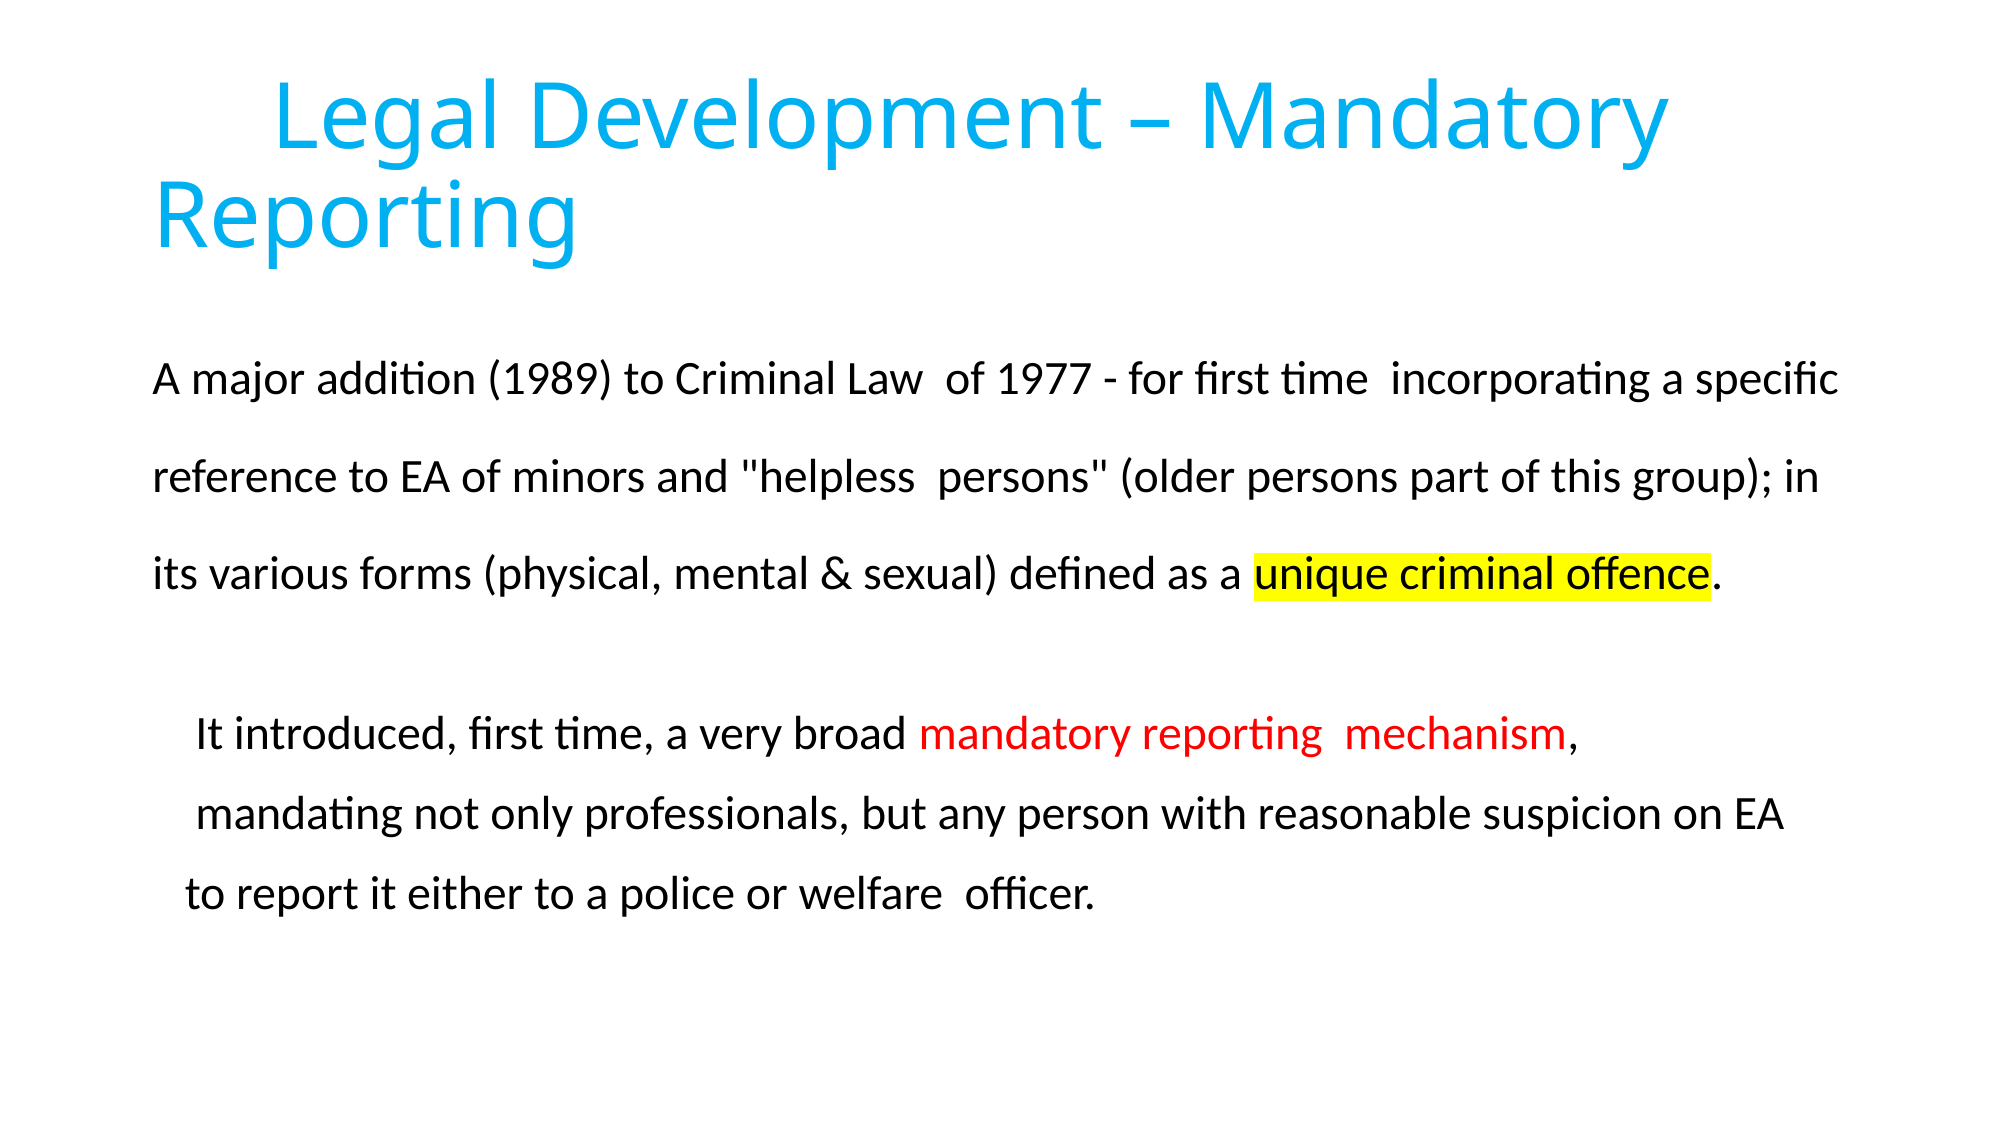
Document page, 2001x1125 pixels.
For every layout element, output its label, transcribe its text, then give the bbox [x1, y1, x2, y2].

list A major addition (1989) to Criminal Law of 1977 - for first time incorporating a specific reference to EA of minors and "helpless persons" (older persons part of this group); in its various forms (physical, mental & sexual) defined as a unique criminal offence. It introduced, first time, a very broad mandatory reporting mechanism, mandating not only professionals, but any person with reasonable suspicion on EA to report it either to a police or welfare officer. [137, 299, 1863, 1014]
title Legal Development – Mandatory Reporting [137, 59, 1863, 278]
